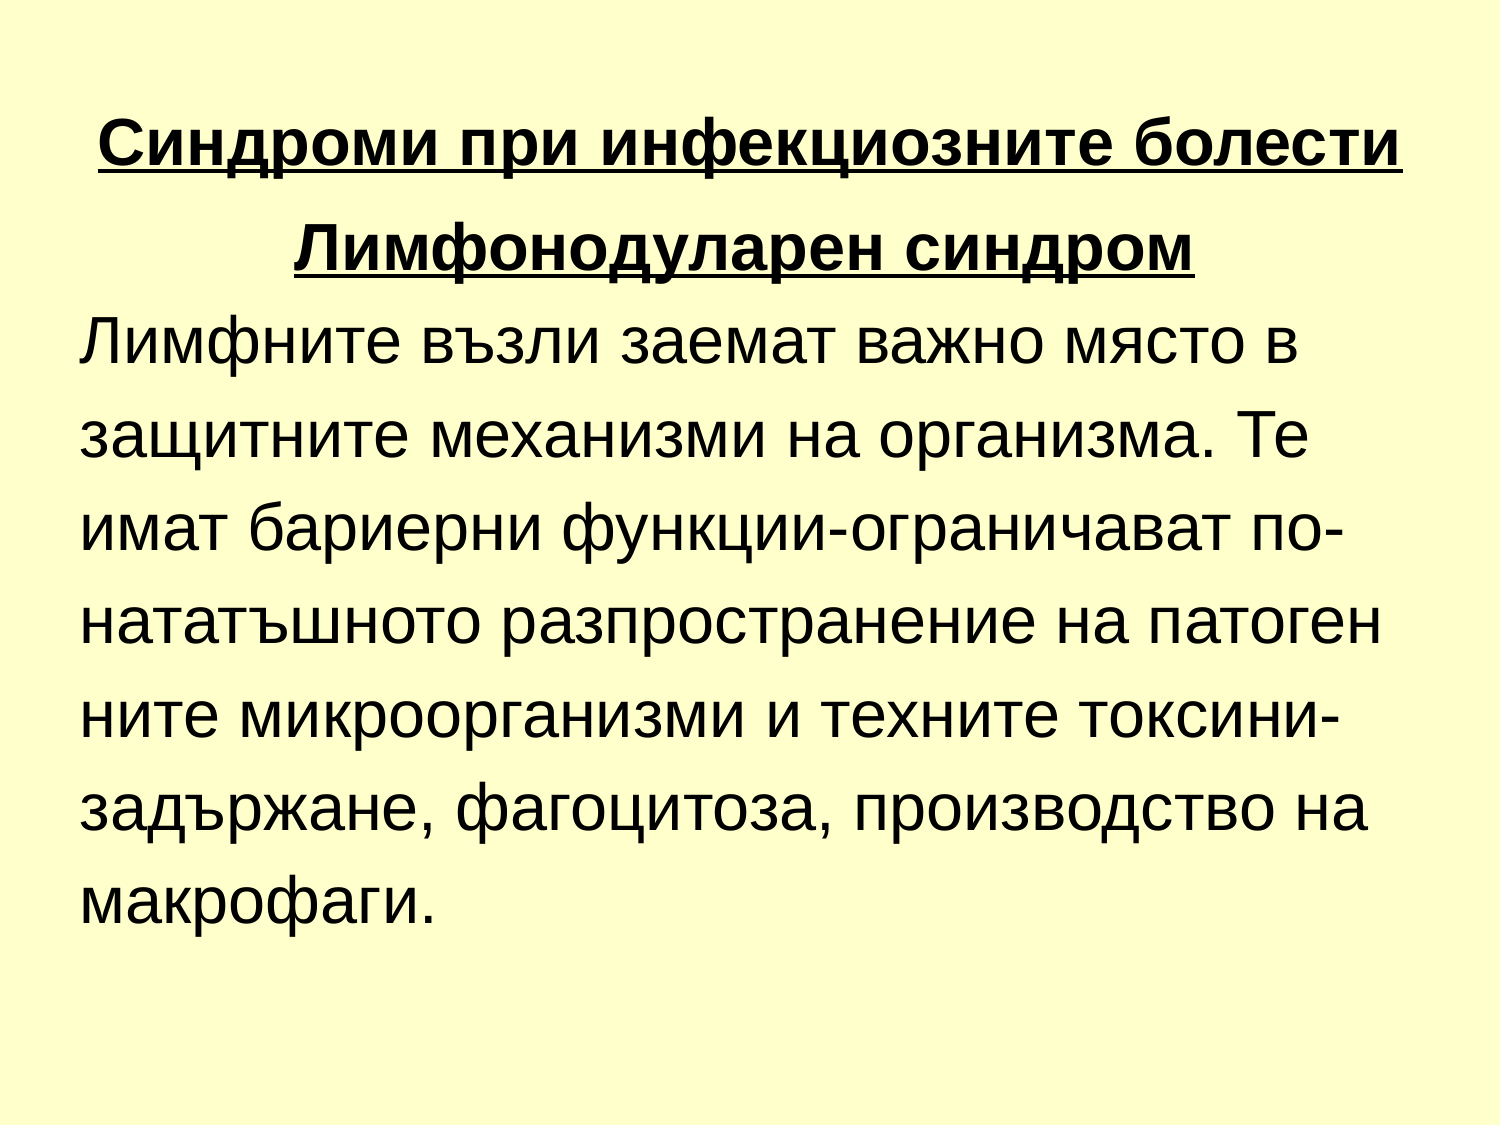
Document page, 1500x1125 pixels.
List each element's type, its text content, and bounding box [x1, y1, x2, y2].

title Синдроми при инфекциозните болести [75, 45, 1425, 196]
list Лимфонодуларен синдром Лимфните възли заемат важно място в защитните механизми на организма. Те имат бариерни функции-ограничават по- нататъшното разпространение на патоген ните микроорганизми и техните токсини- задържане, фагоцитоза, производство на макрофаги. [64, 196, 1425, 1000]
